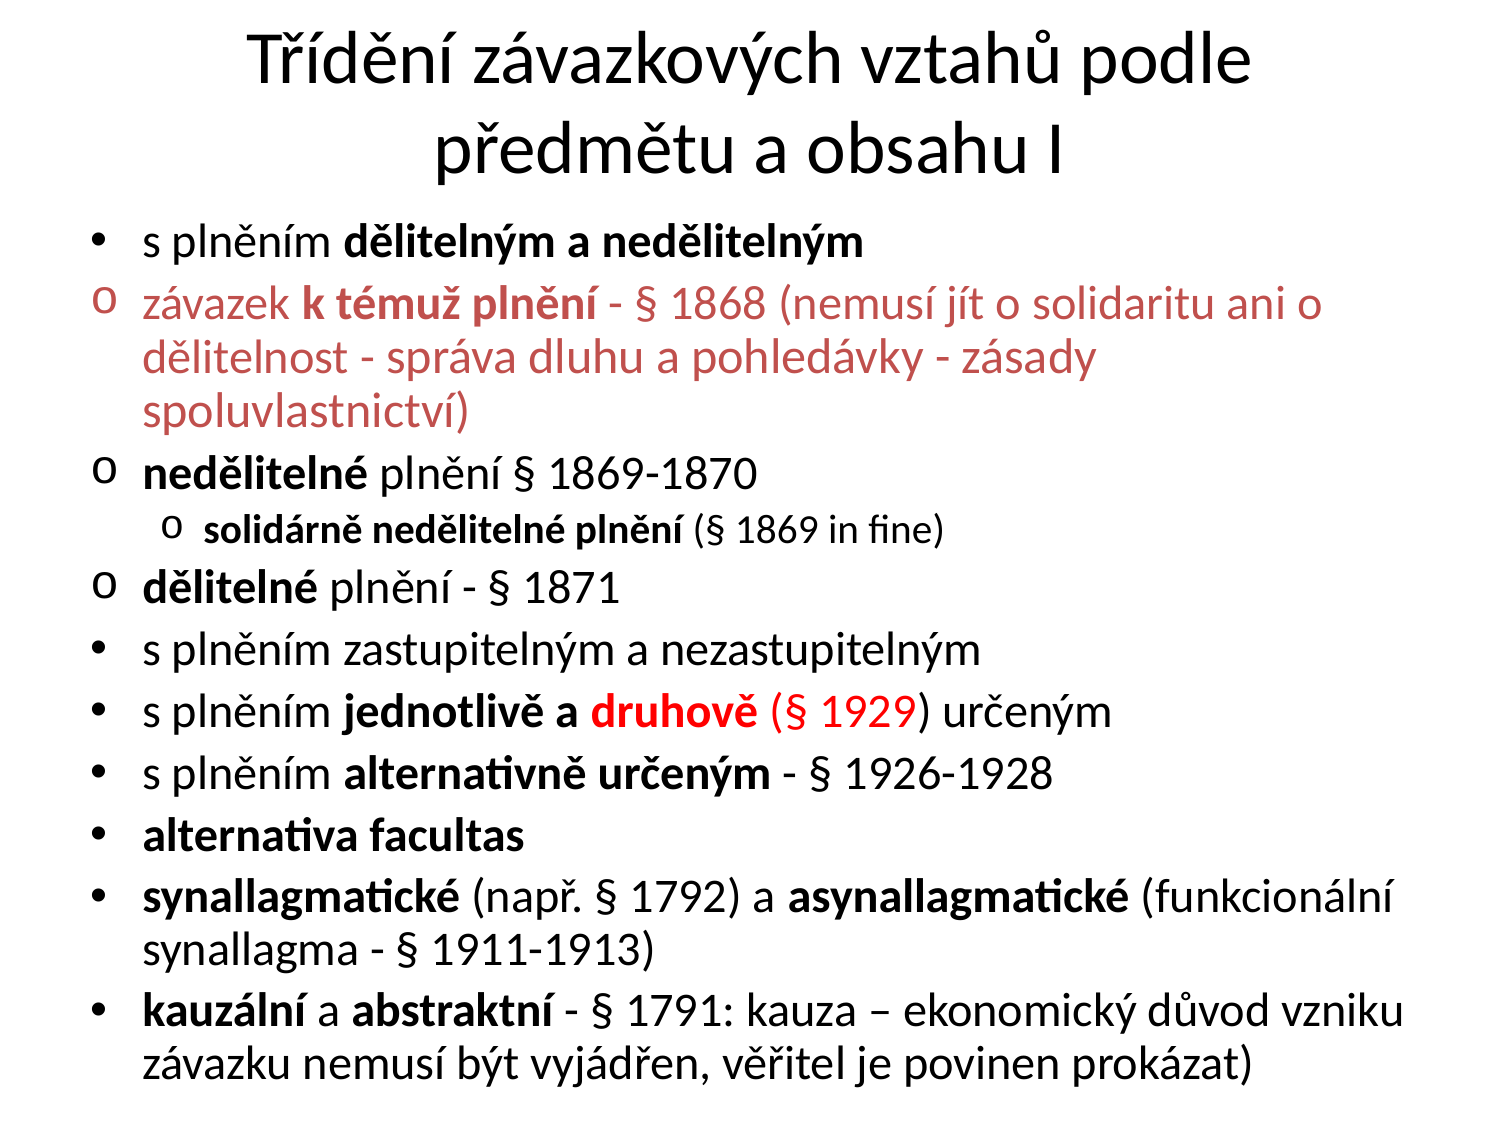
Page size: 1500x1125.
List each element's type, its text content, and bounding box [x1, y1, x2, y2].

title Třídění závazkových vztahů podle předmětu a obsahu I [74, 0, 1426, 197]
list s plněním dělitelným a nedělitelným závazek k témuž plnění - § 1868 (nemusí jít o solidaritu ani o dělitelnost - správa dluhu a pohledávky - zásady spoluvlastnictví) nedělitelné plnění § 1869-1870 solidárně nedělitelné plnění (§ 1869 in fine) dělitelné plnění - § 1871 s plněním zastupitelným a nezastupitelným s plněním jednotlivě a druhově (§ 1929) určeným s plněním alternativně určeným - § 1926-1928 alternativa facultas synallagmatické (např. § 1792) a asynallagmatické (funkcionální synallagma - § 1911-1913) kauzální a abstraktní - § 1791: kauza – ekonomický důvod vzniku závazku nemusí být vyjádřen, věřitel je povinen prokázat) [74, 207, 1426, 1125]
